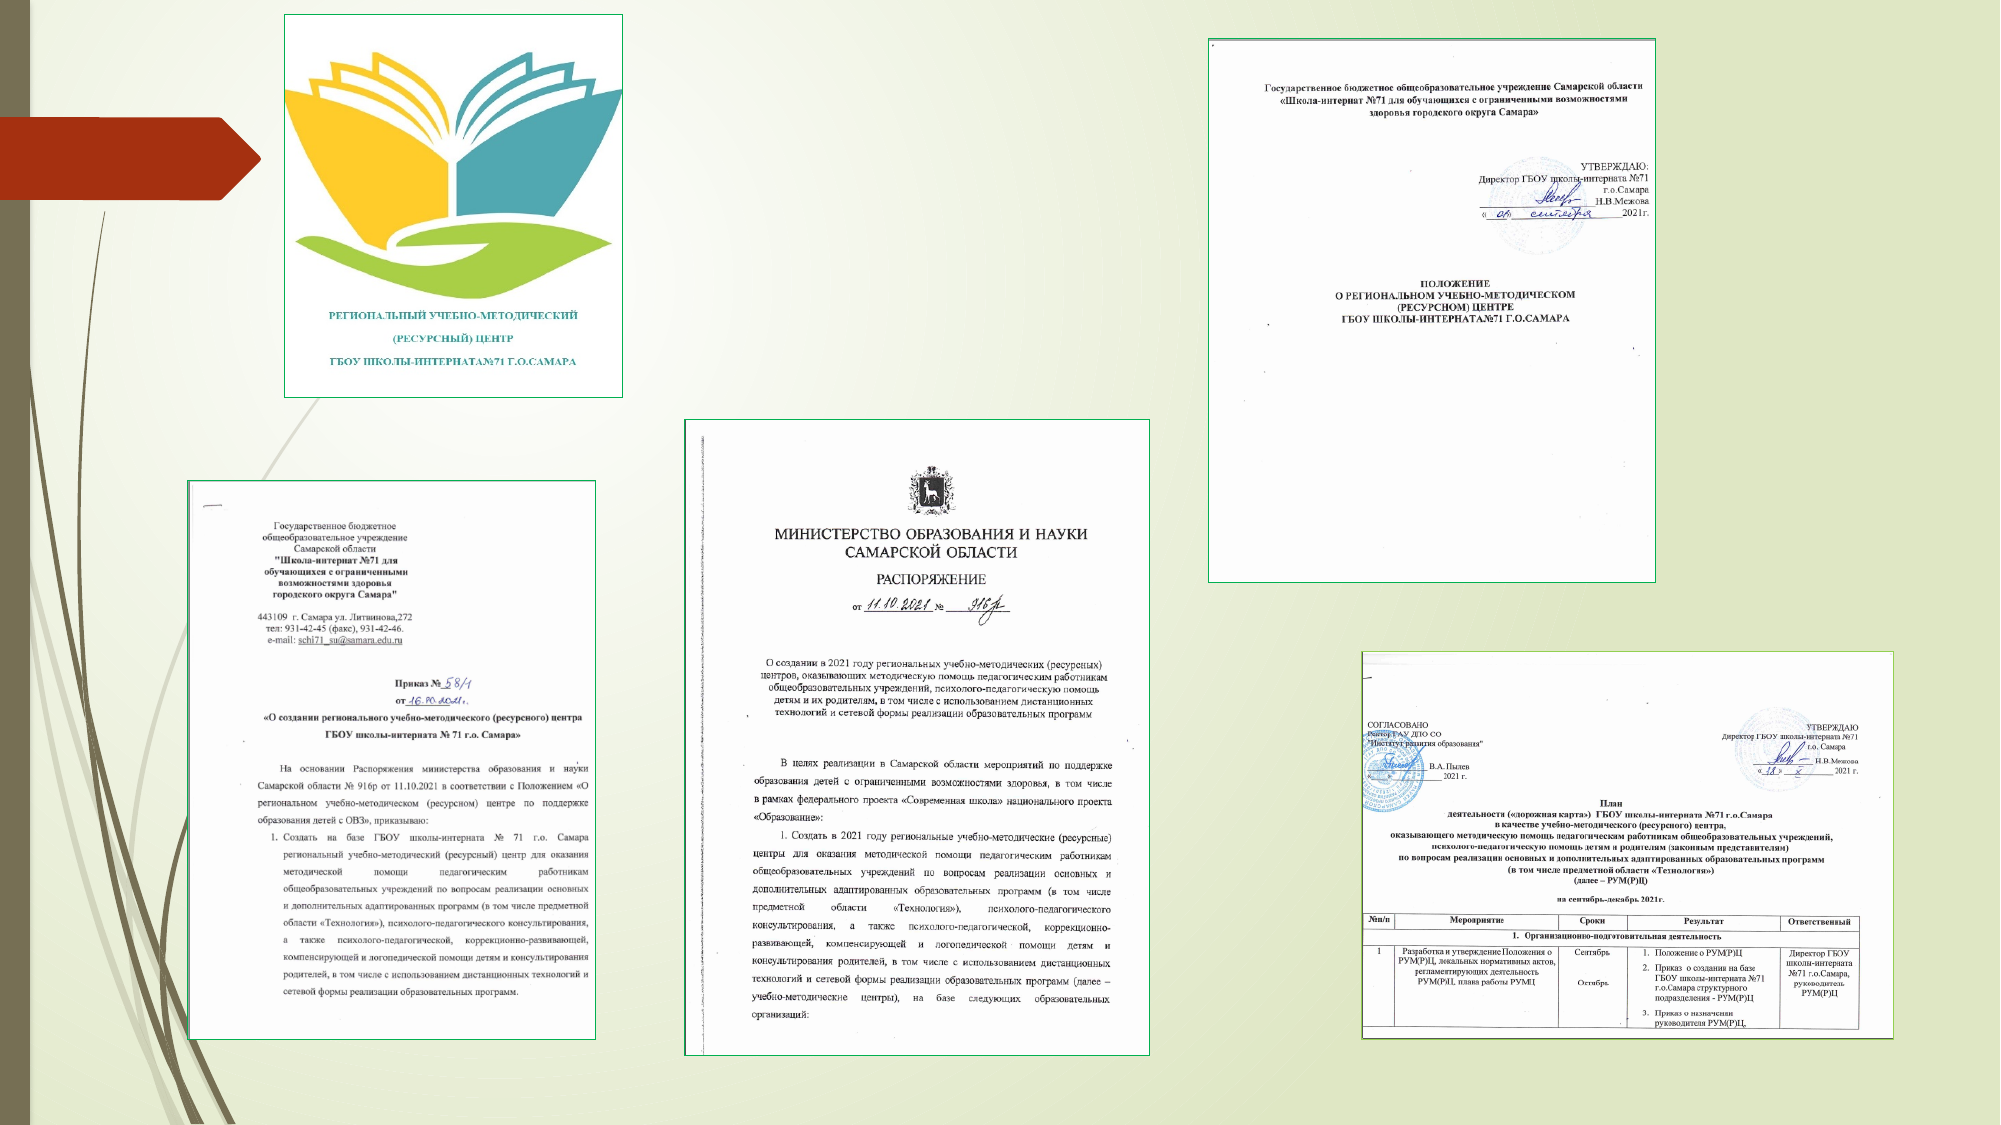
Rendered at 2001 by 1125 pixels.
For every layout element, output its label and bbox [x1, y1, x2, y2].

picture [187, 480, 596, 1040]
picture [284, 14, 623, 398]
picture [684, 419, 1150, 1056]
list [1208, 37, 1656, 583]
list [1361, 650, 1895, 1040]
